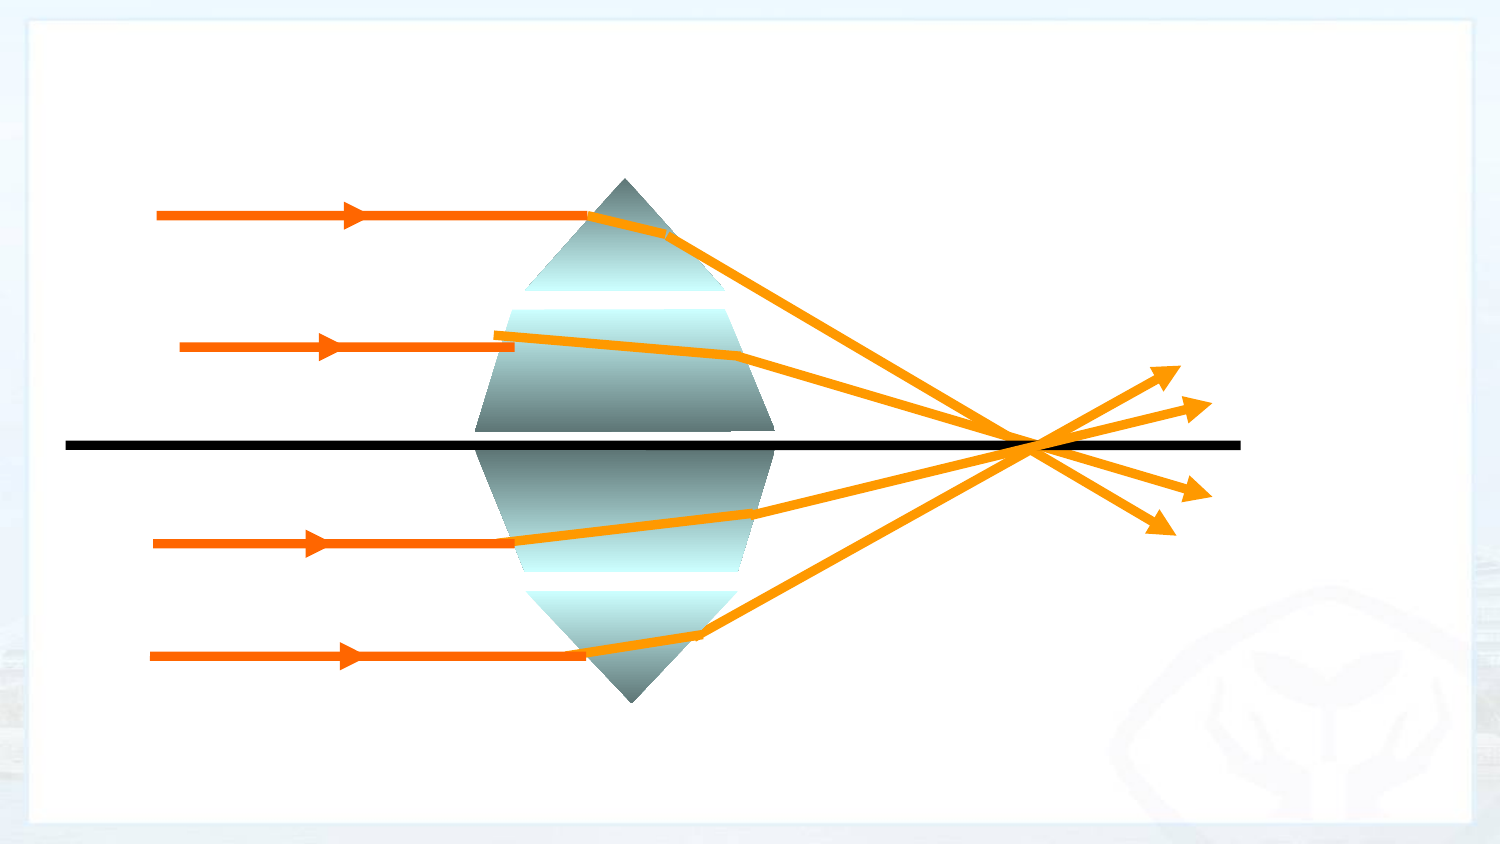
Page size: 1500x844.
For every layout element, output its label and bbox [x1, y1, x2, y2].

text_box [749, 400, 1213, 516]
text_box [591, 450, 775, 572]
picture [0, 0, 1500, 844]
text_box [591, 309, 776, 432]
text_box [1040, 365, 1182, 444]
text_box [149, 215, 588, 683]
text_box [1031, 450, 1177, 536]
text_box [591, 590, 739, 704]
text_box [590, 178, 726, 291]
text_box [1040, 446, 1213, 500]
